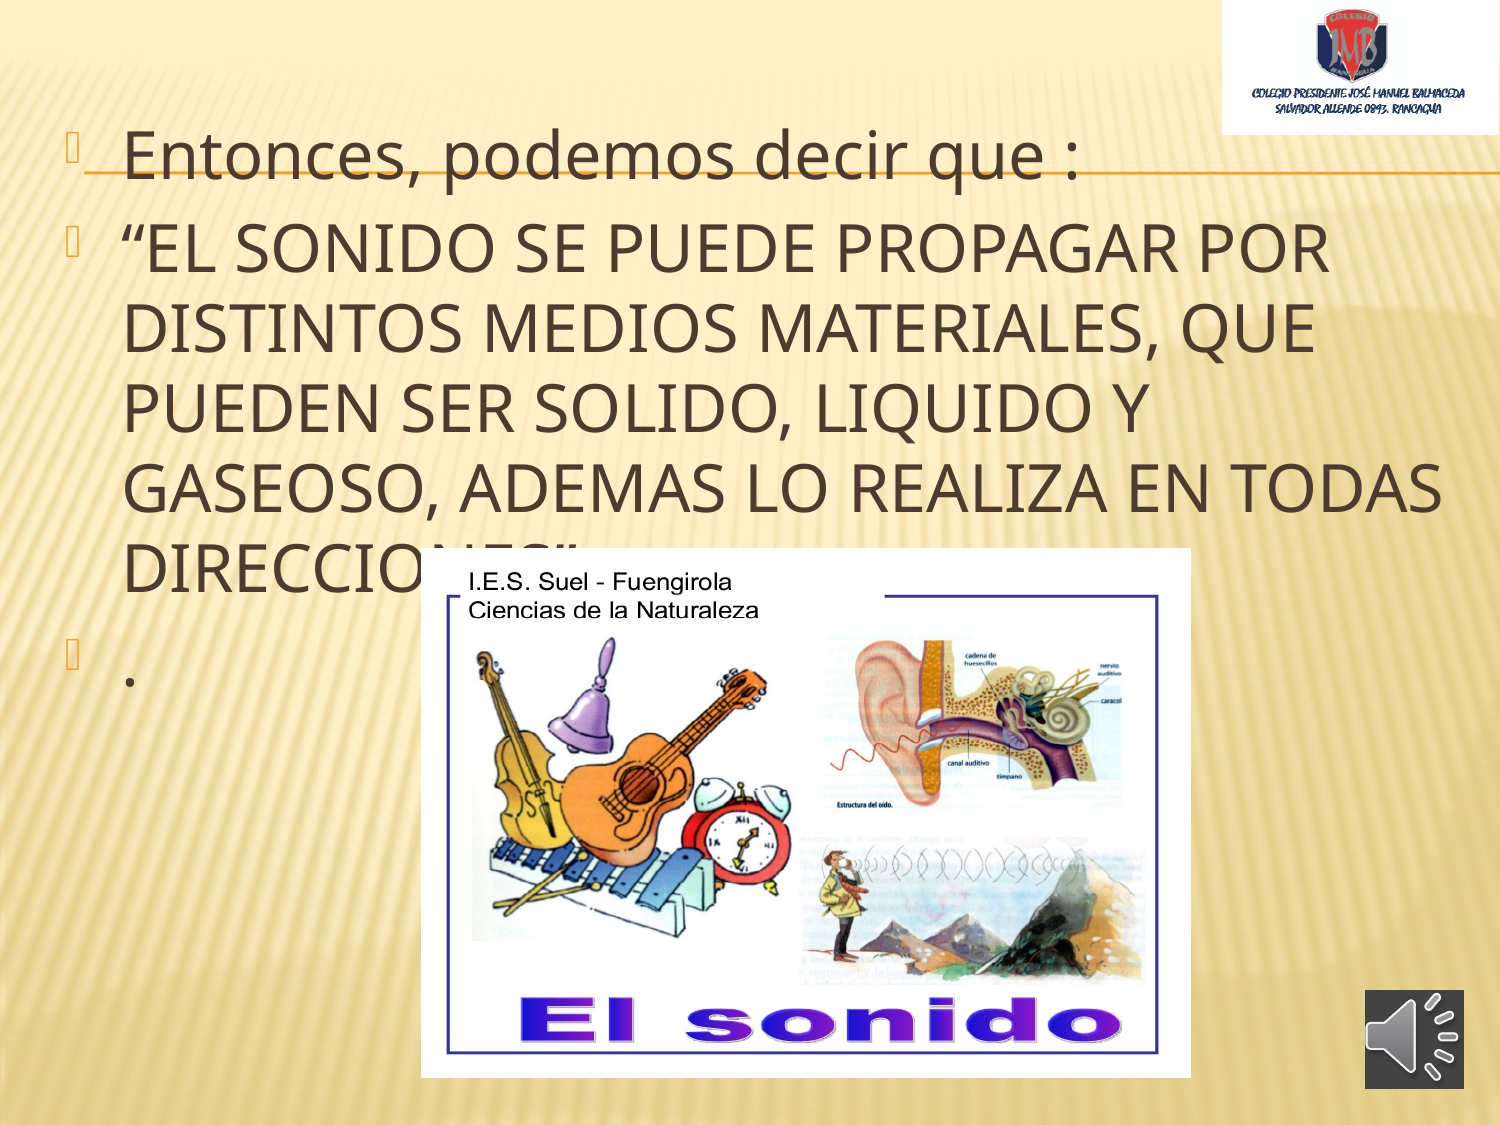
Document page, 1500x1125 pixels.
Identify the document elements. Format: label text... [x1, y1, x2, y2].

picture [1222, 0, 1499, 135]
picture [421, 548, 1191, 1079]
picture [1364, 989, 1465, 1090]
list Entonces, podemos decir que : “EL SONIDO SE PUEDE PROPAGAR POR DISTINTOS MEDIOS MATERIALES, QUE PUEDEN SER SOLIDO, LIQUIDO Y GASEOSO, ADEMAS LO REALIZA EN TODAS DIRECCIONES” . [50, 105, 1475, 1125]
